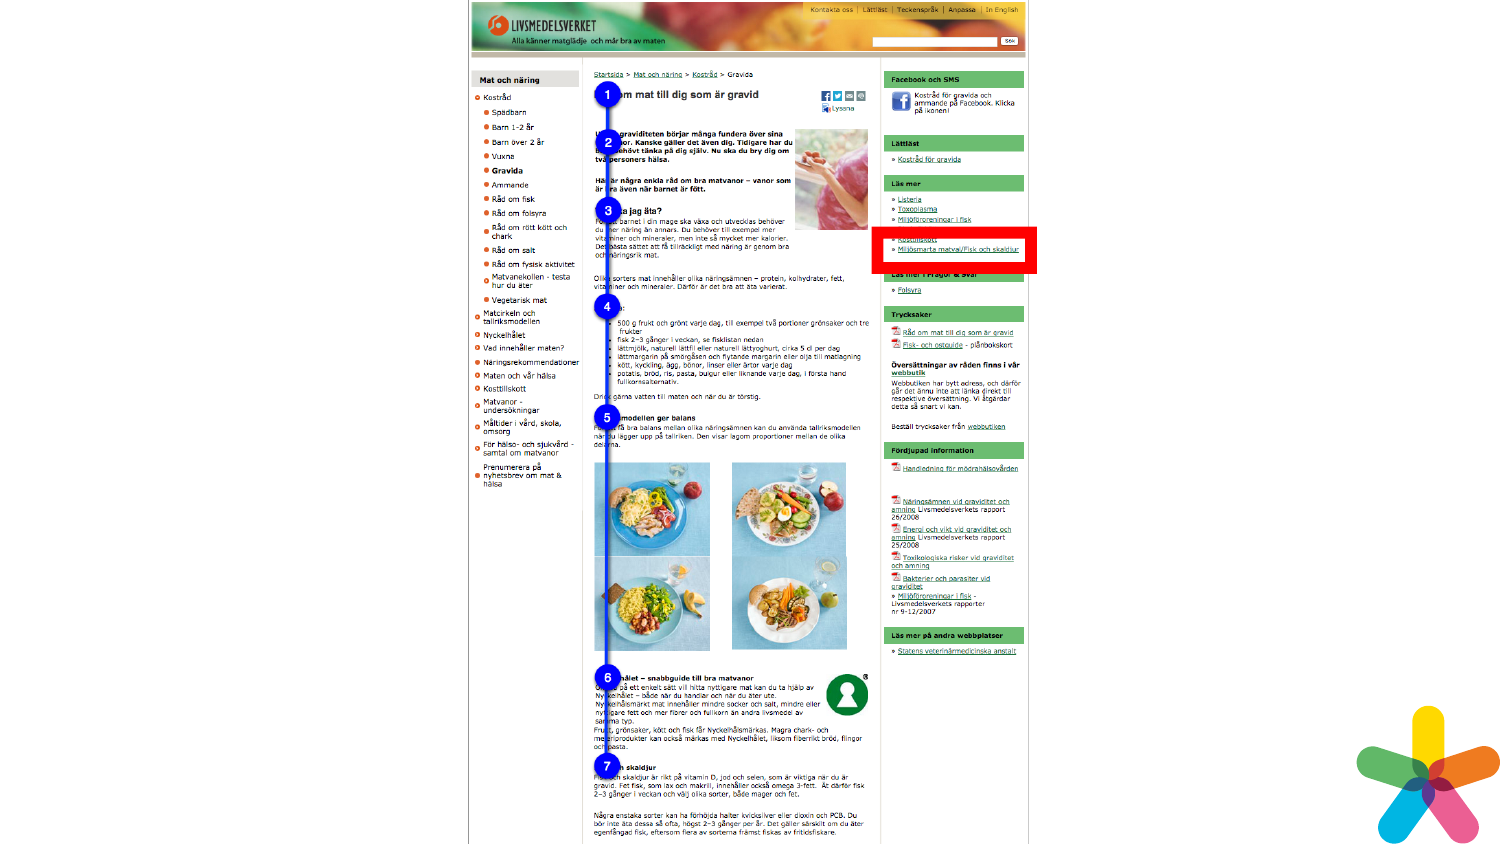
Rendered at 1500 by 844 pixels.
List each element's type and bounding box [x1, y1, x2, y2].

picture [468, 0, 1029, 844]
text_box [1032, 225, 1039, 276]
